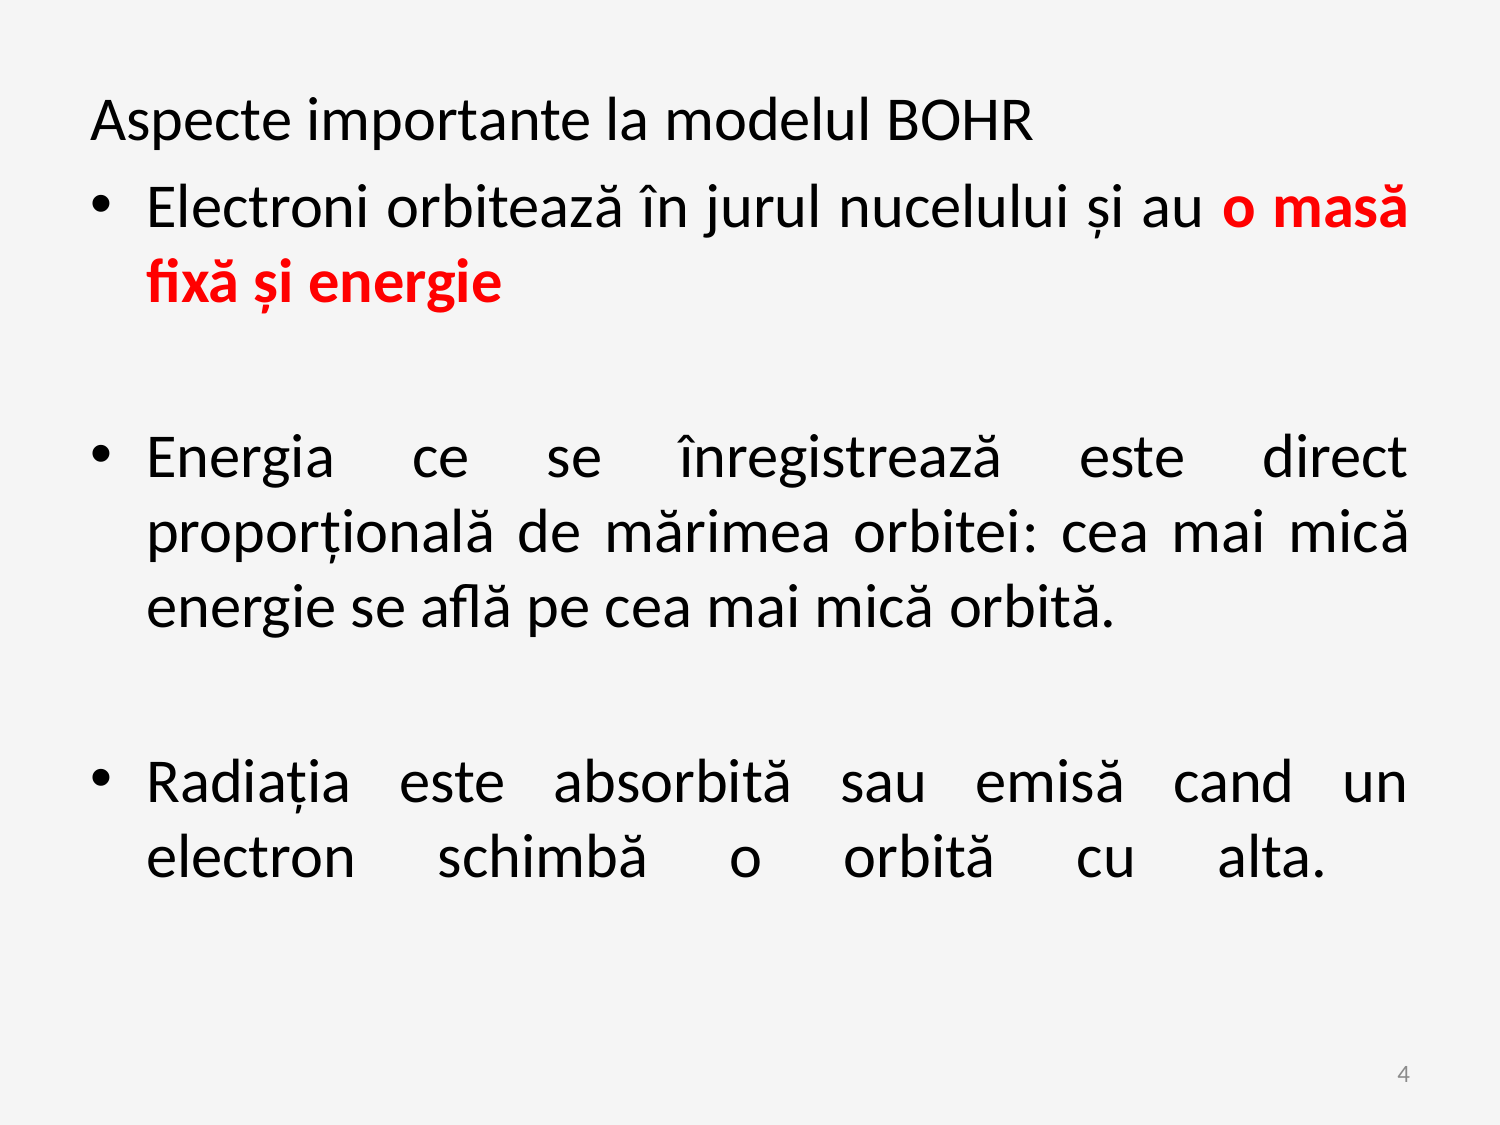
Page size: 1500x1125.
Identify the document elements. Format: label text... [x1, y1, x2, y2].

slide_number 4 [1074, 1042, 1425, 1103]
list Aspecte importante la modelul BOHR Electroni orbitează în jurul nucelului și au o masă fixă și energie Energia ce se înregistrează este direct proporțională de mărimea orbitei: cea mai mică energie se află pe cea mai mică orbită. Radiația este absorbită sau emisă cand un electron schimbă o orbită cu alta. [75, 70, 1425, 1043]
